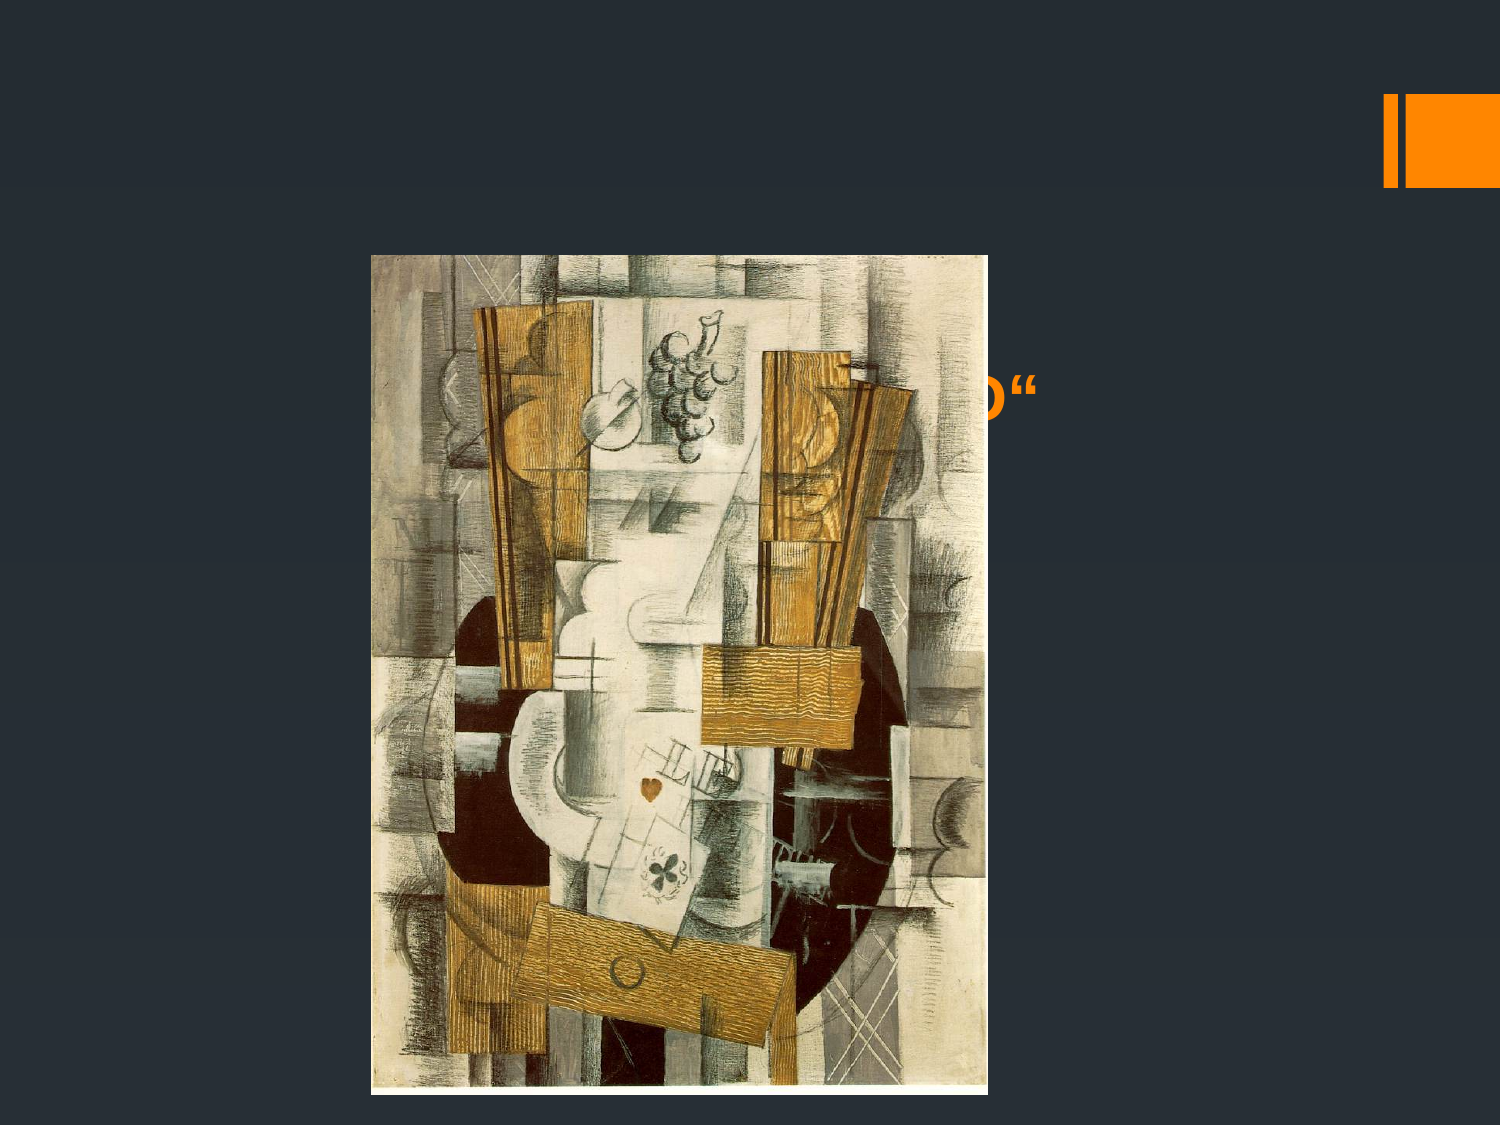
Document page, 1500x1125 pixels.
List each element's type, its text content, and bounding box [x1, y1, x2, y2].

picture [371, 254, 988, 1095]
title „PUUVILJALAUD“ [150, 253, 1350, 443]
